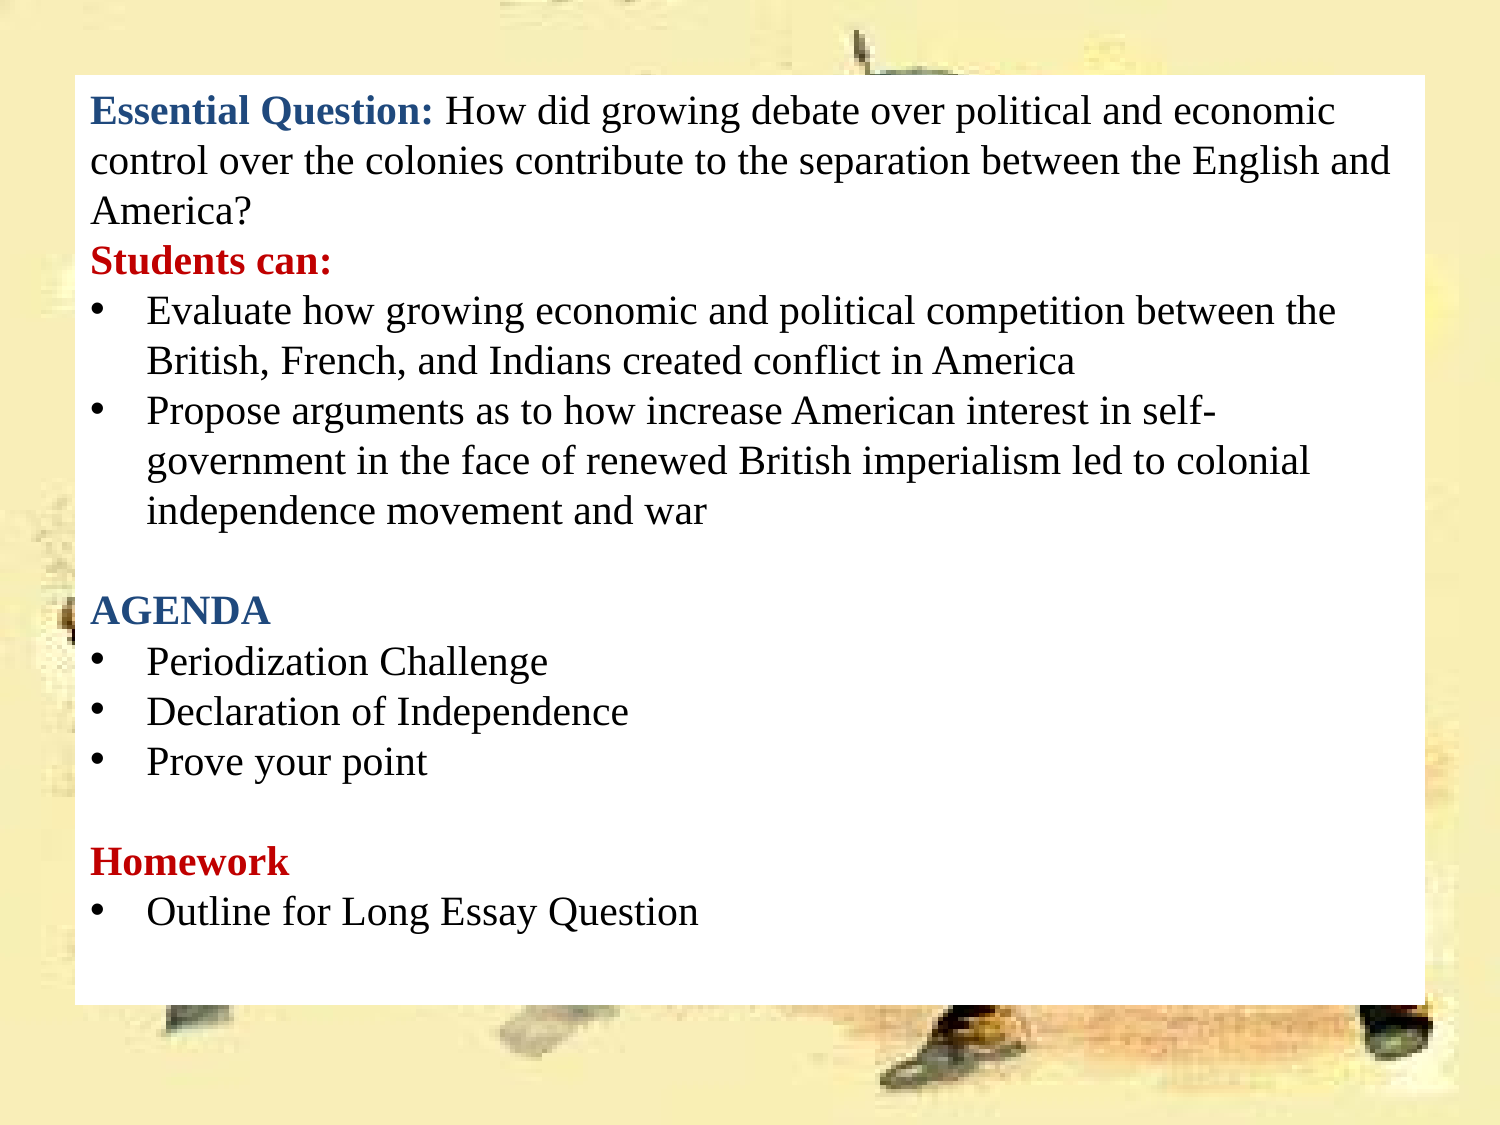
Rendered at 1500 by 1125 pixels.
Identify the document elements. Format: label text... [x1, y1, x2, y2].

list Essential Question: How did growing debate over political and economic control over the colonies contribute to the separation between the English and America? Students can: Evaluate how growing economic and political competition between the British, French, and Indians created conflict in America Propose arguments as to how increase American interest in self-government in the face of renewed British imperialism led to colonial independence movement and war AGENDA Periodization Challenge Declaration of Independence Prove your point Homework Outline for Long Essay Question [75, 75, 1425, 1005]
picture [0, 0, 1500, 1125]
